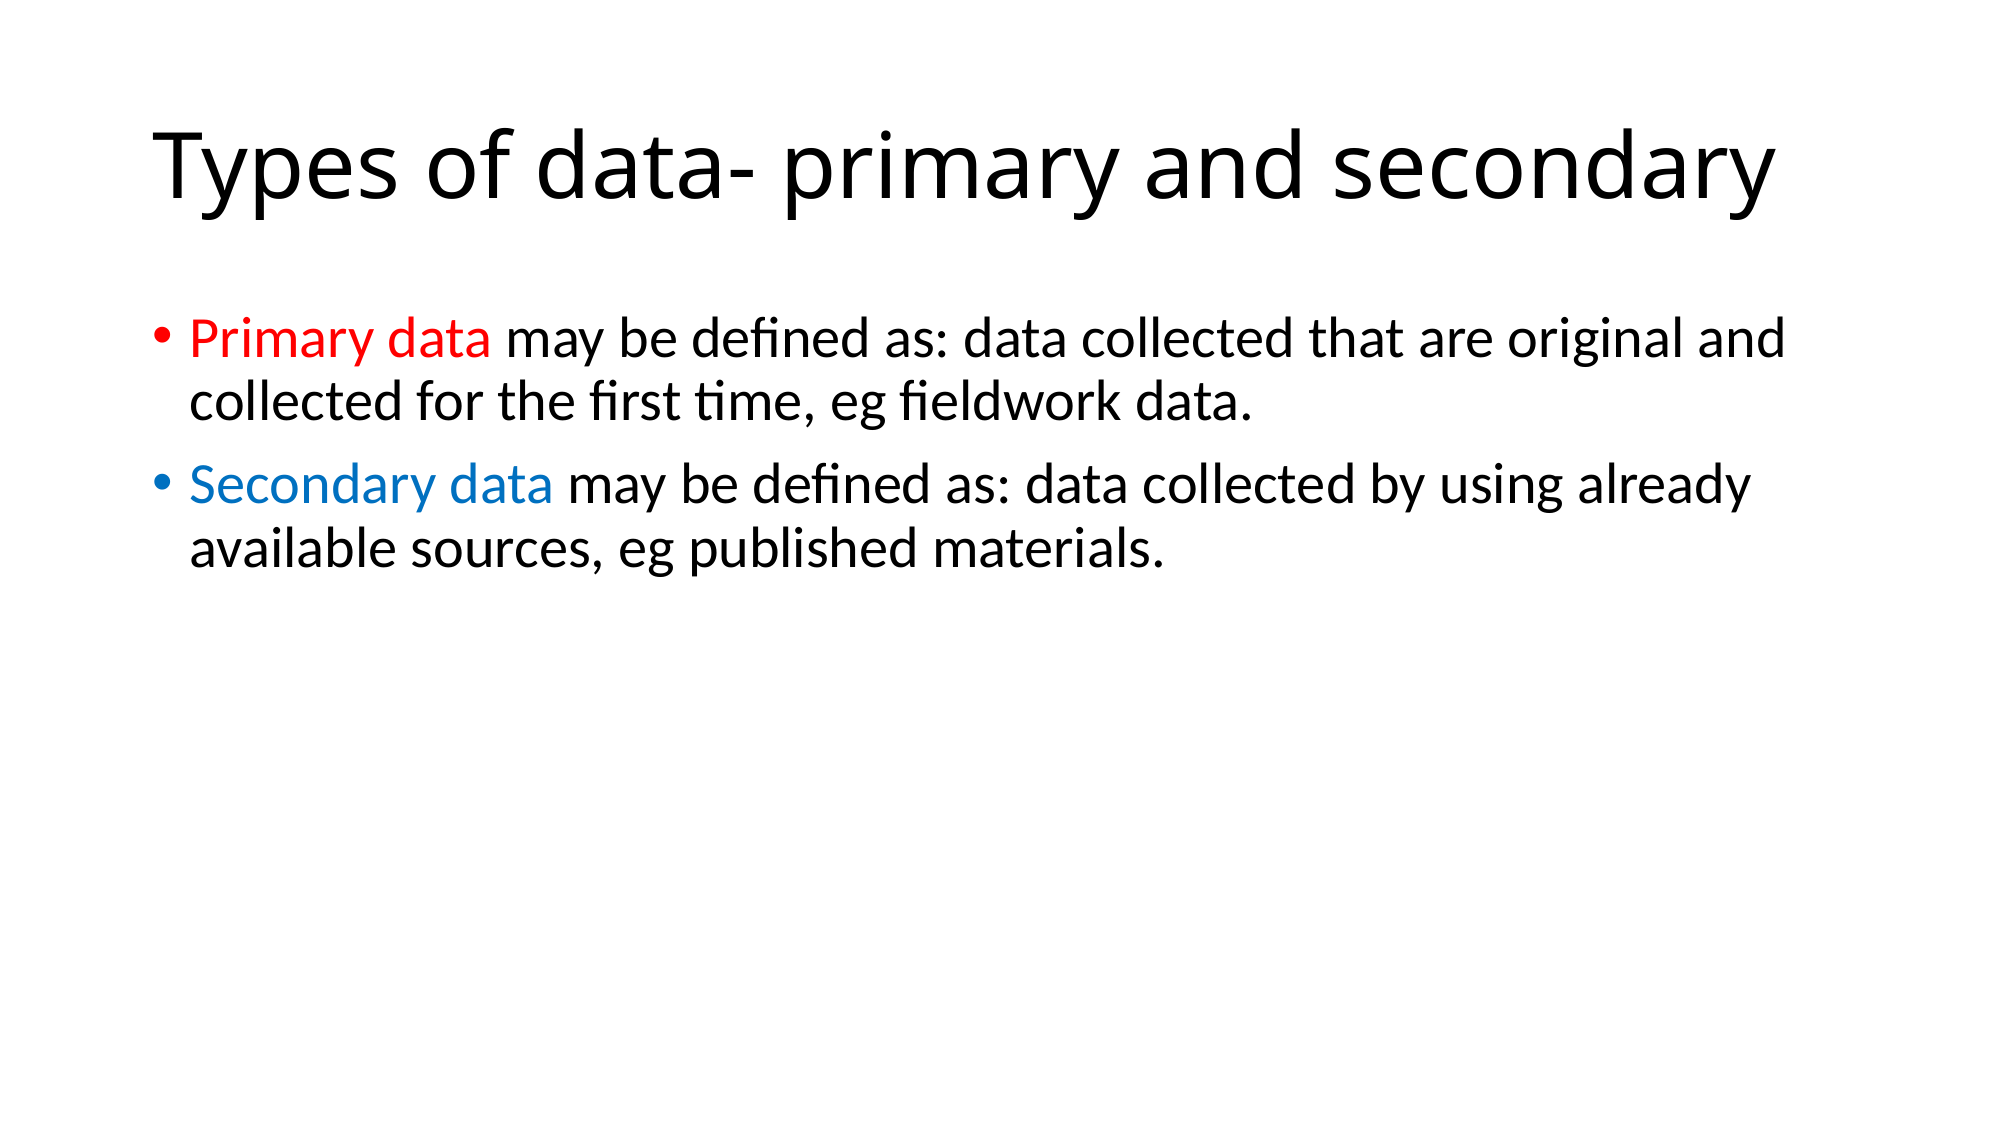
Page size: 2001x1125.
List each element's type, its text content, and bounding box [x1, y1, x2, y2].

title Types of data- primary and secondary [137, 59, 1863, 278]
list Primary data may be defined as: data collected that are original and collected for the first time, eg fieldwork data. Secondary data may be defined as: data collected by using already available sources, eg published materials. [137, 299, 1863, 1014]
